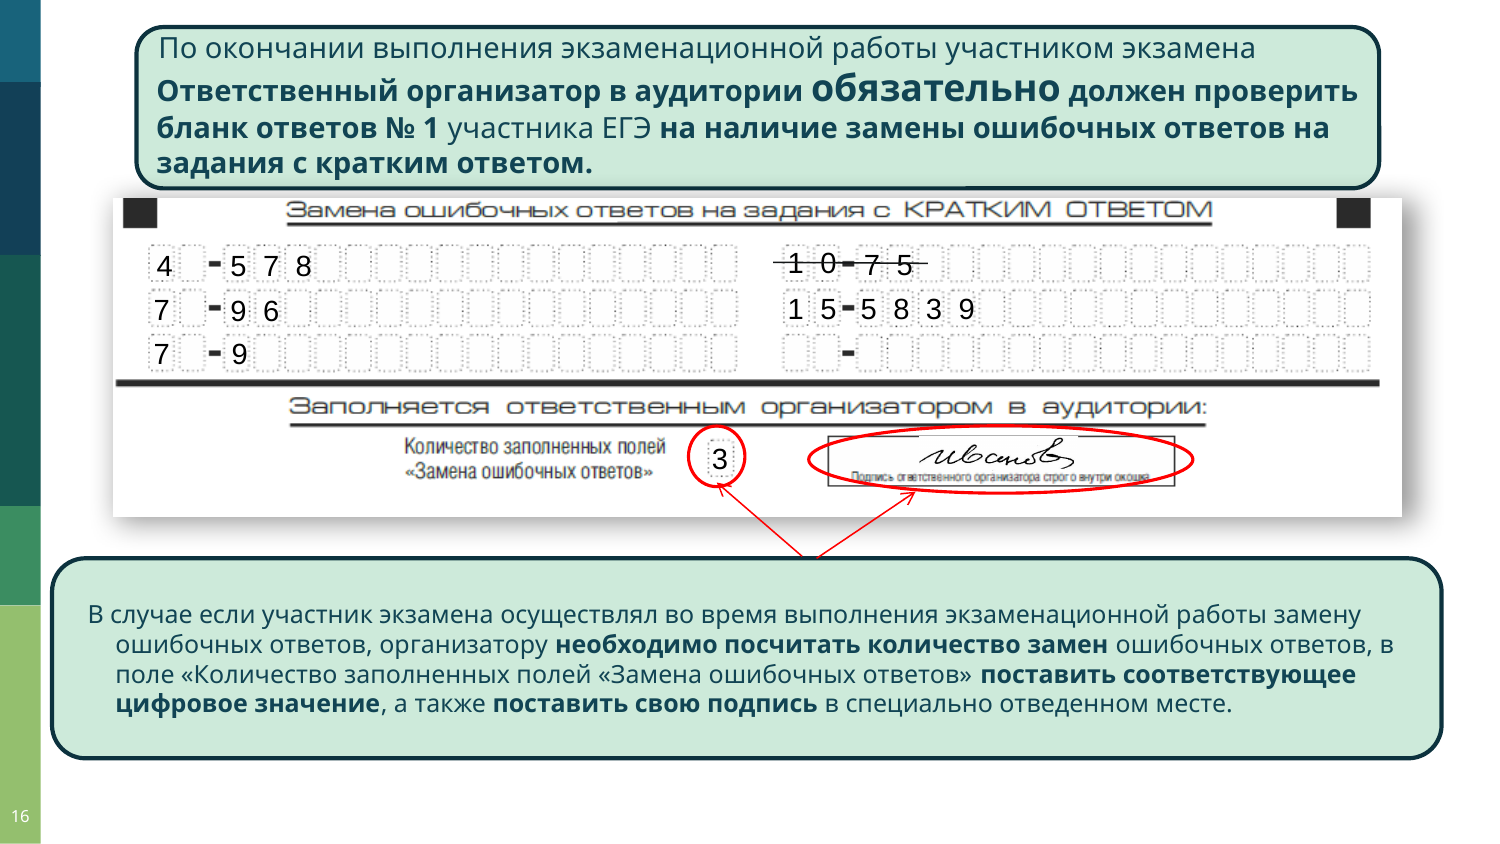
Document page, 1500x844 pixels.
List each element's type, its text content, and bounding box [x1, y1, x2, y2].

text_box [49, 556, 1444, 761]
text_box По окончании выполнения экзаменационной работы участником экзамена Ответственный организатор в аудитории обязательно должен проверить бланк ответов № 1 участника ЕГЭ на наличие замены ошибочных ответов на задания с кратким ответом. [113, 21, 1412, 187]
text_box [816, 491, 916, 559]
text_box В случае если участник экзамена осуществлял во время выполнения экзаменационной работы замену ошибочных ответов, организатору необходимо посчитать количество замен ошибочных ответов, в поле «Количество заполненных полей «Замена ошибочных ответов» поставить соответствующее цифровое значение, а также поставить свою подпись в специально отведенном месте. [72, 590, 1423, 726]
slide_number 16 [0, 790, 49, 844]
picture [113, 197, 1402, 518]
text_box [716, 486, 803, 557]
